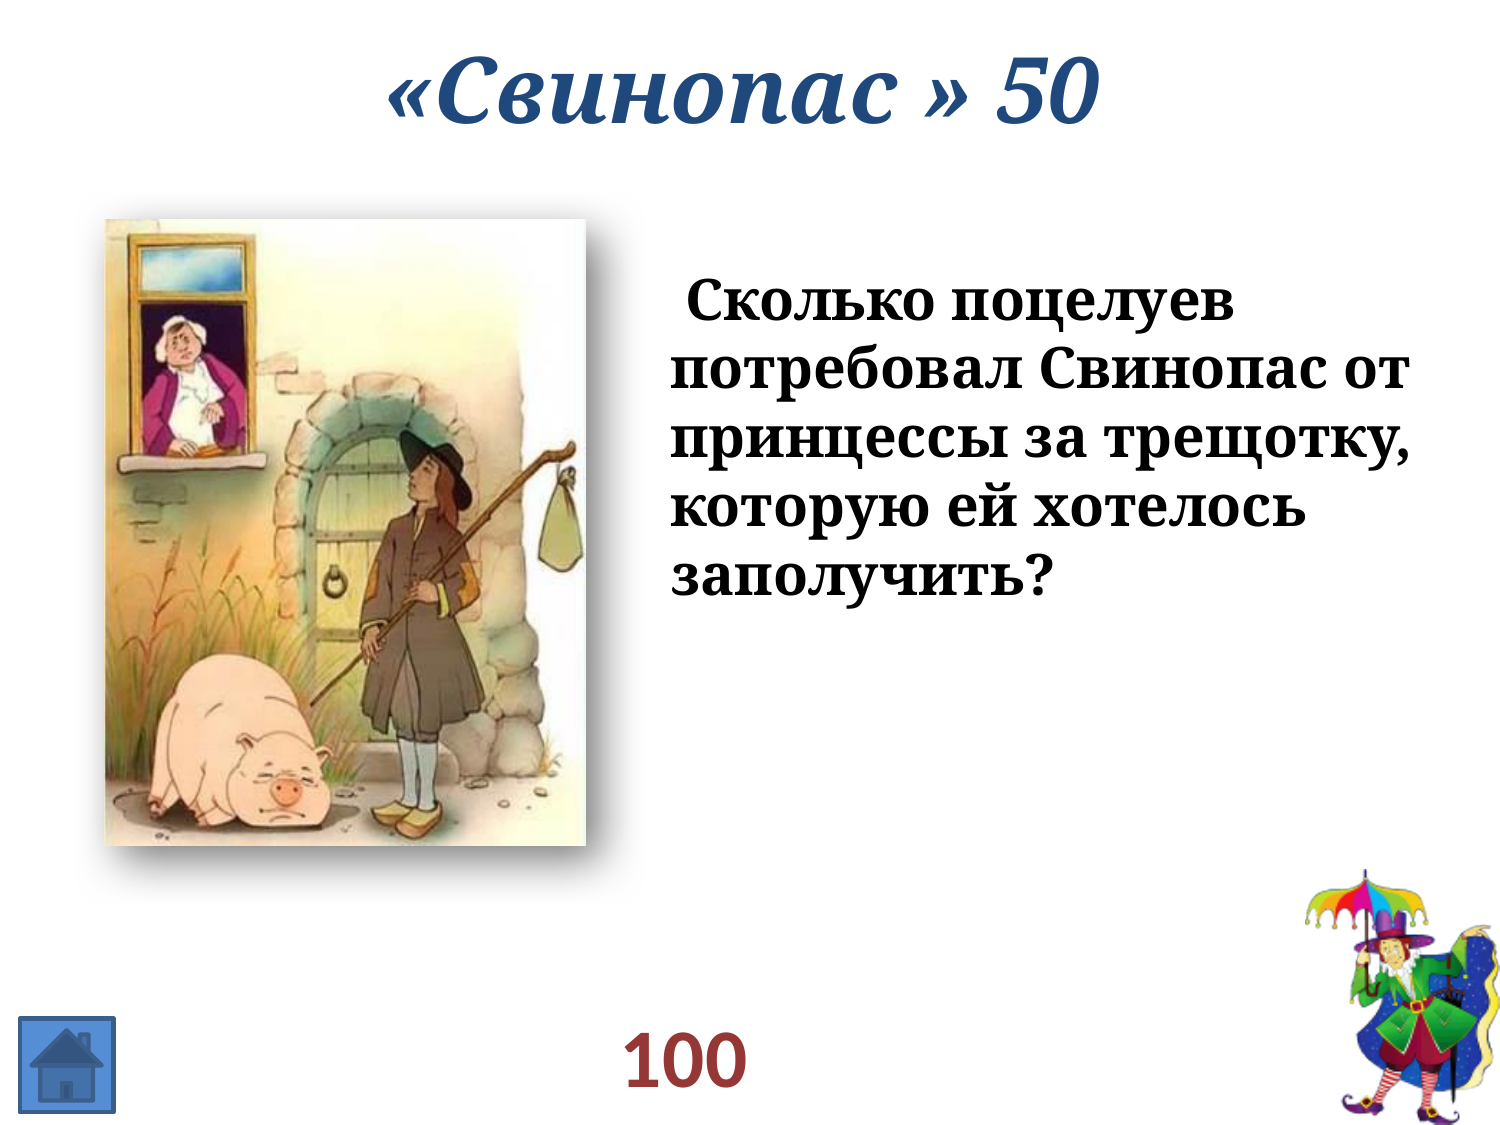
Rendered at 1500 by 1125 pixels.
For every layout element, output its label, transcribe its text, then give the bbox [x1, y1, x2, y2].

text_box [18, 1016, 116, 1114]
text_box 100 [264, 996, 1104, 1112]
list Сколько поцелуев потребовал Свинопас от принцессы за трещотку, которую ей хотелось заполучить? [655, 255, 1447, 622]
picture [103, 219, 586, 847]
picture [1305, 869, 1500, 1125]
title «Свинопас » 50 [66, 0, 1417, 176]
